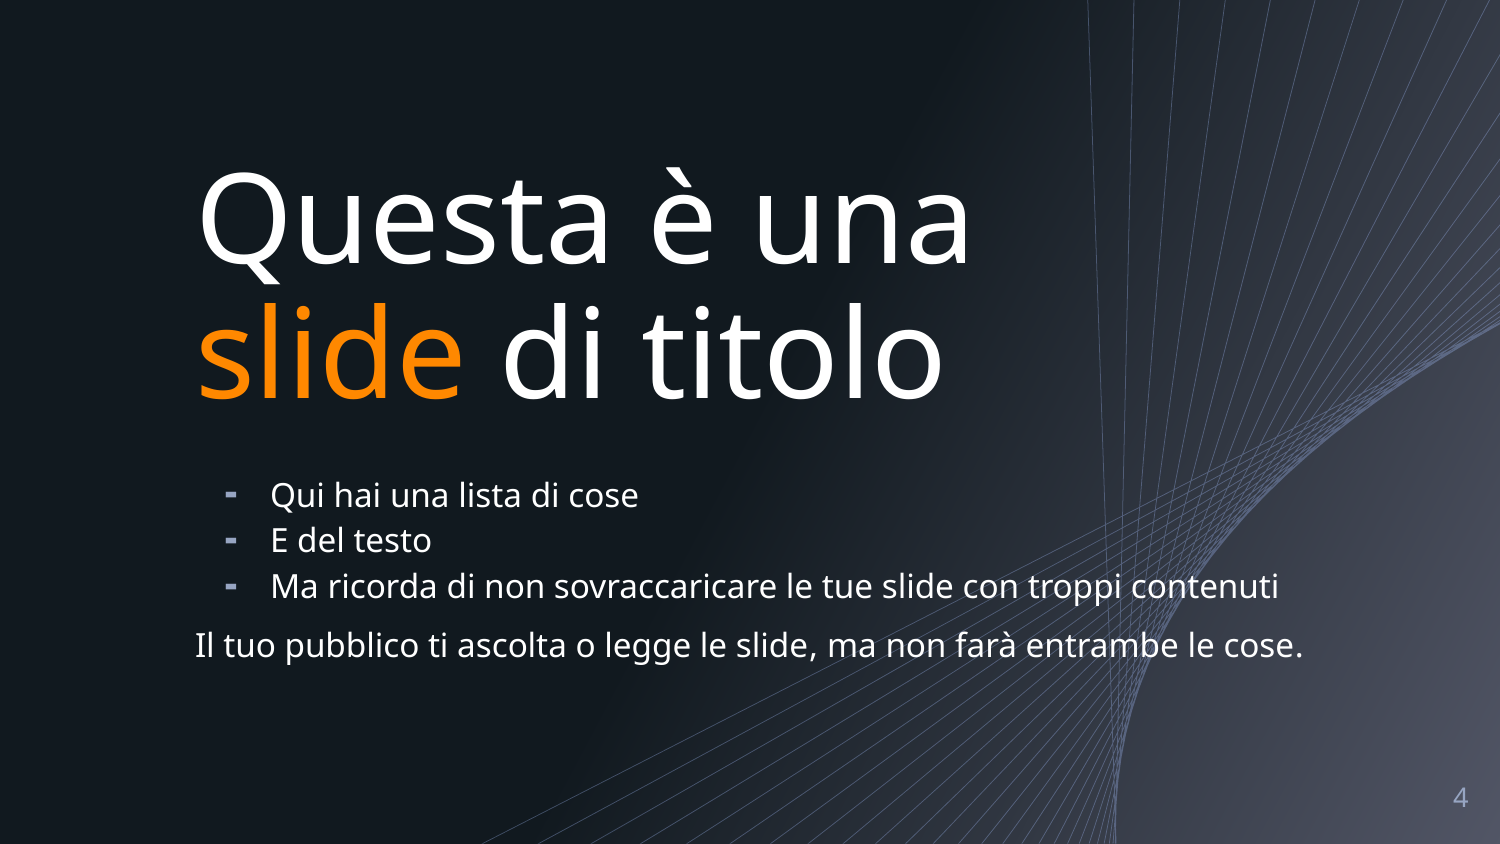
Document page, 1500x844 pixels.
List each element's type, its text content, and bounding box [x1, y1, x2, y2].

list Qui hai una lista di cose E del testo Ma ricorda di non sovraccaricare le tue slide con troppi contenuti Il tuo pubblico ti ascolta o legge le slide, ma non farà entrambe le cose. [195, 467, 1305, 725]
slide_number 4 [1378, 766, 1469, 832]
title Questa è una slide di titolo [195, 168, 1305, 426]
